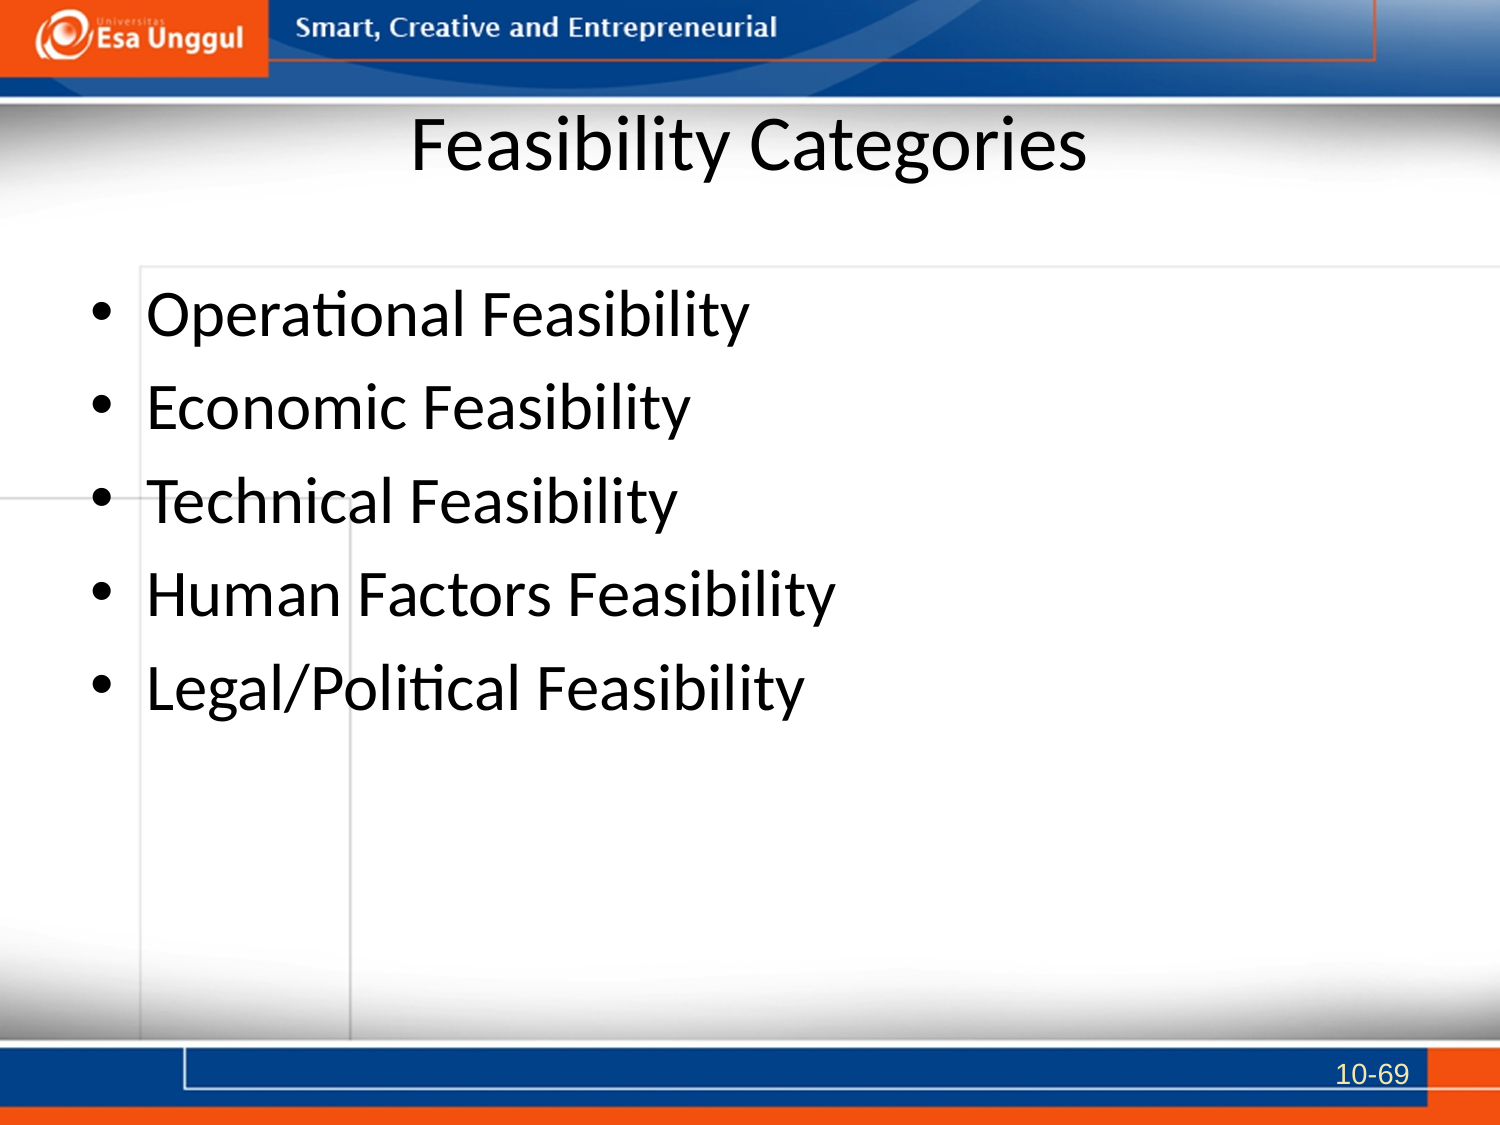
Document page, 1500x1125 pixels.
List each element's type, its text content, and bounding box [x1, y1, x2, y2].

list Operational Feasibility Economic Feasibility Technical Feasibility Human Factors Feasibility Legal/Political Feasibility [75, 262, 1425, 1005]
slide_number 10-69 [1074, 1042, 1425, 1103]
picture [0, 0, 1500, 1125]
title Feasibility Categories [75, 45, 1425, 233]
